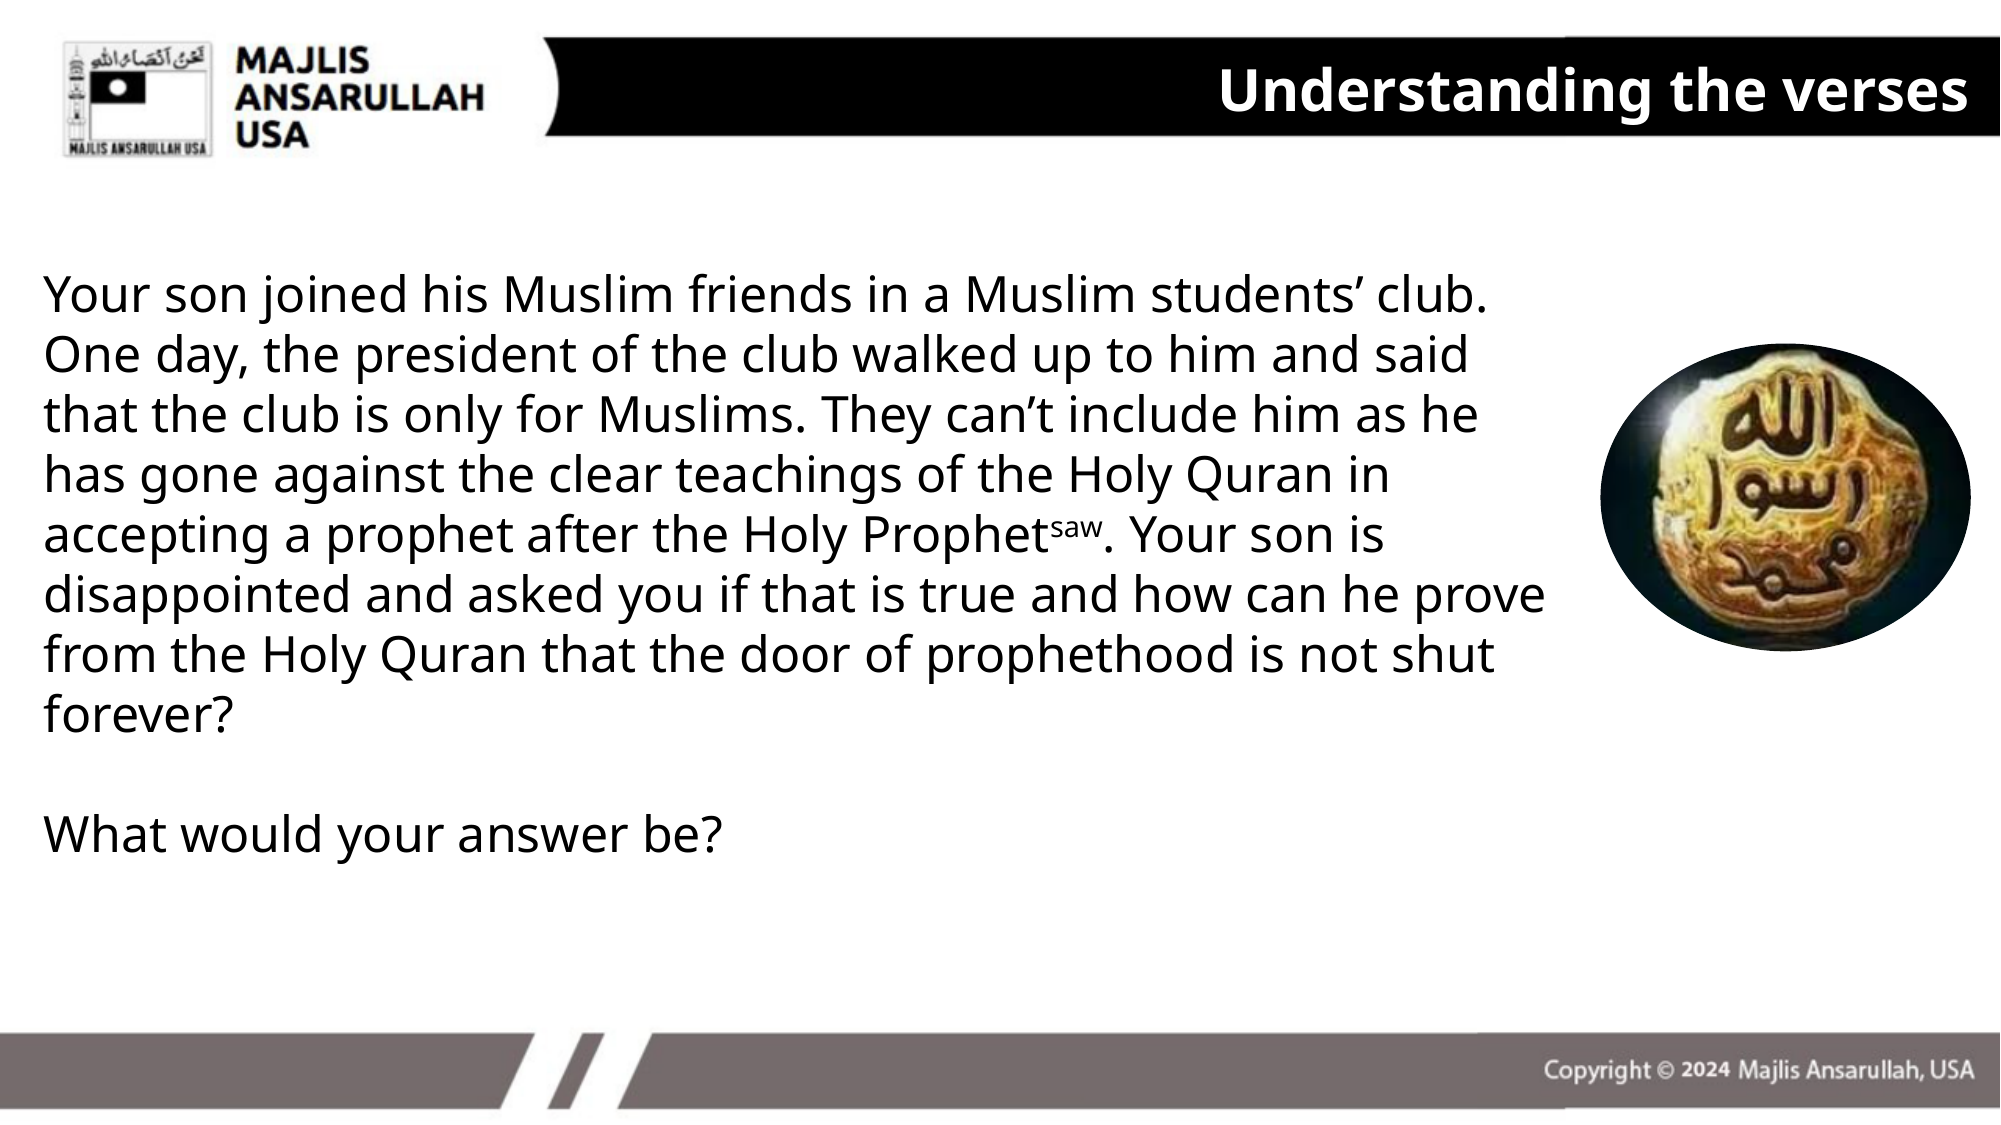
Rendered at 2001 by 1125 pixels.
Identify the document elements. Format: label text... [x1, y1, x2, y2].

picture [0, 0, 2000, 1125]
text_box Understanding the verses [1010, 46, 1985, 131]
text_box Your son joined his Muslim friends in a Muslim students’ club. One day, the president of the club walked up to him and said that the club is only for Muslims. They can’t include him as he has gone against the clear teachings of the Holy Quran in accepting a prophet after the Holy Prophetsaw. Your son is disappointed and asked you if that is true and how can he prove from the Holy Quran that the door of prophethood is not shut forever? What would your answer be? [29, 254, 1584, 930]
